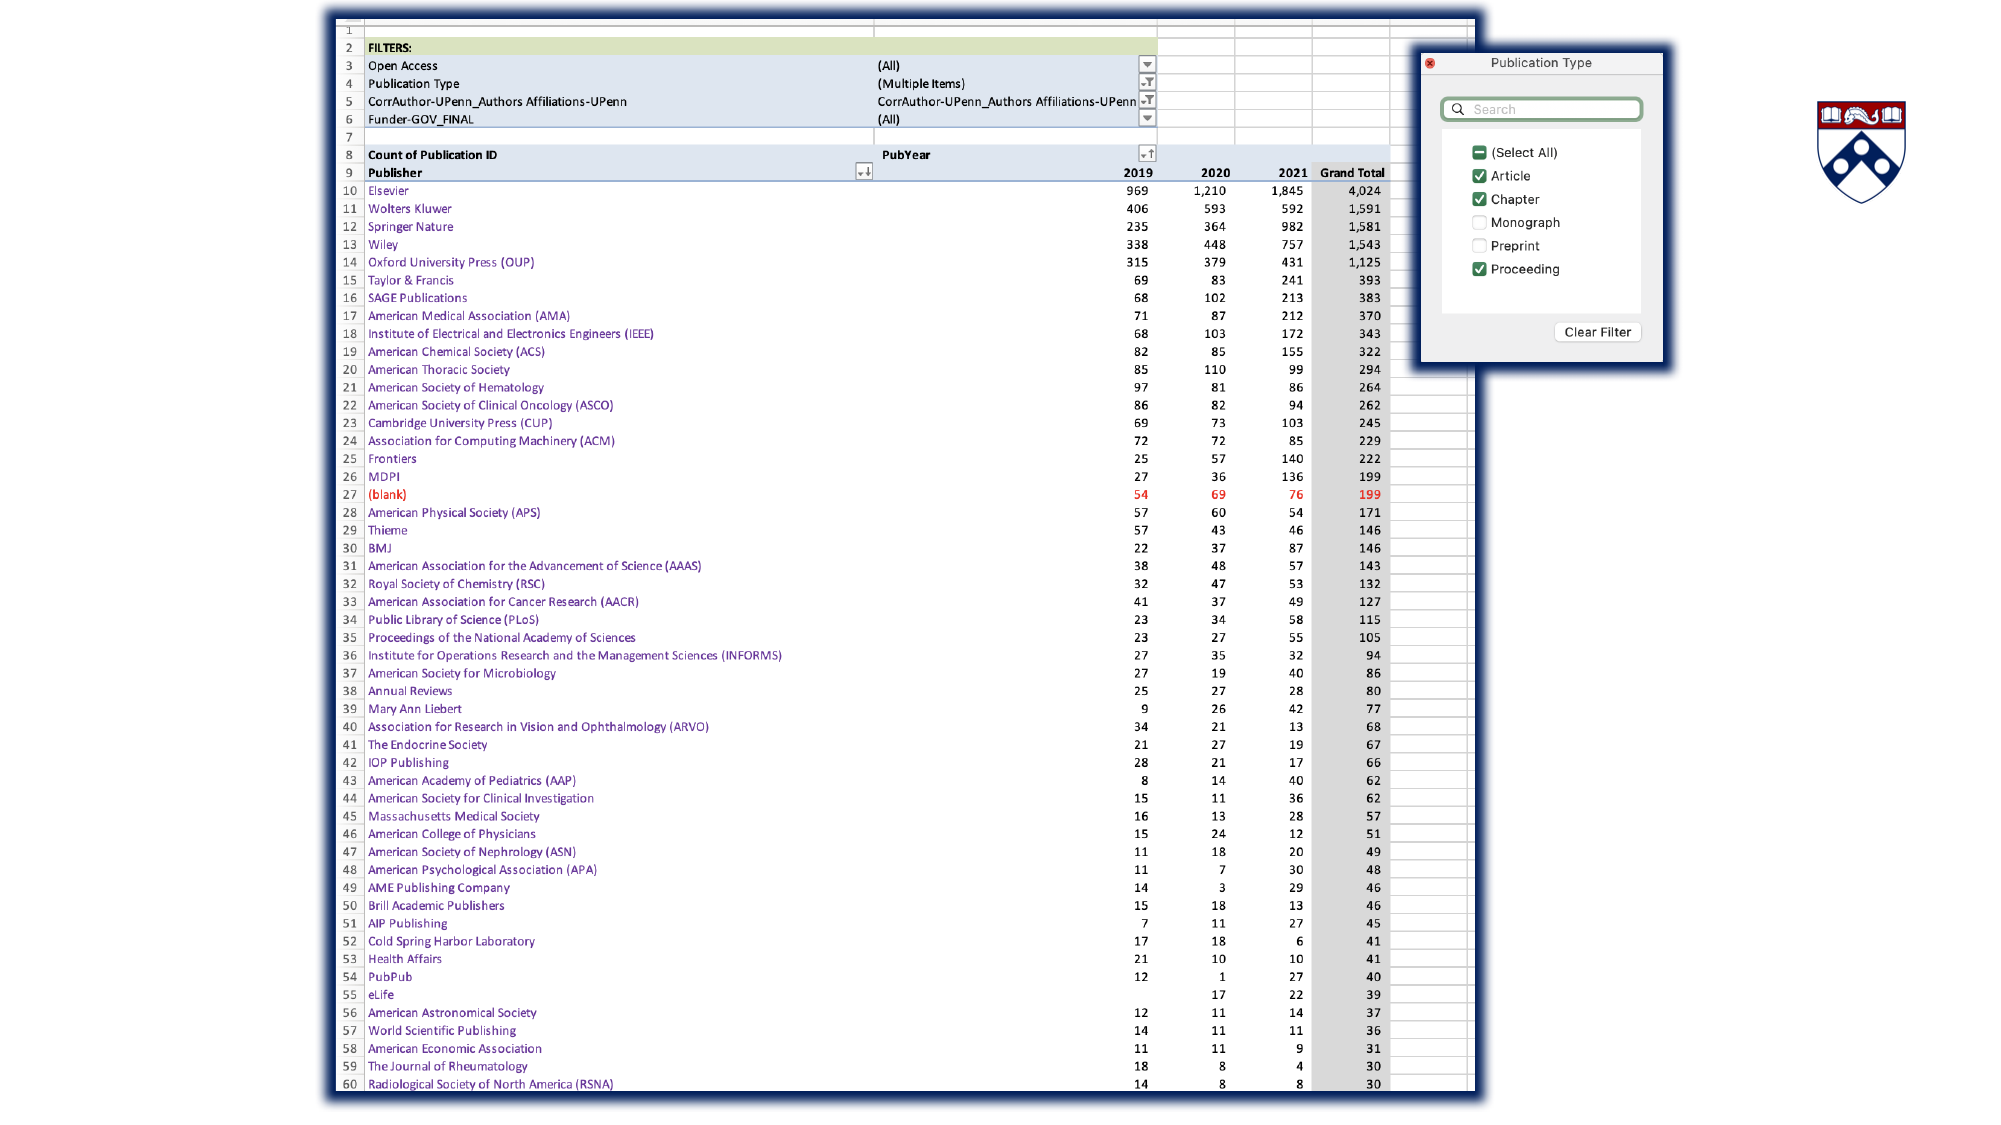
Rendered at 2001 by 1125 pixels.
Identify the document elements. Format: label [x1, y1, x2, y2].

picture [335, 19, 1663, 1091]
picture [1815, 99, 1908, 206]
